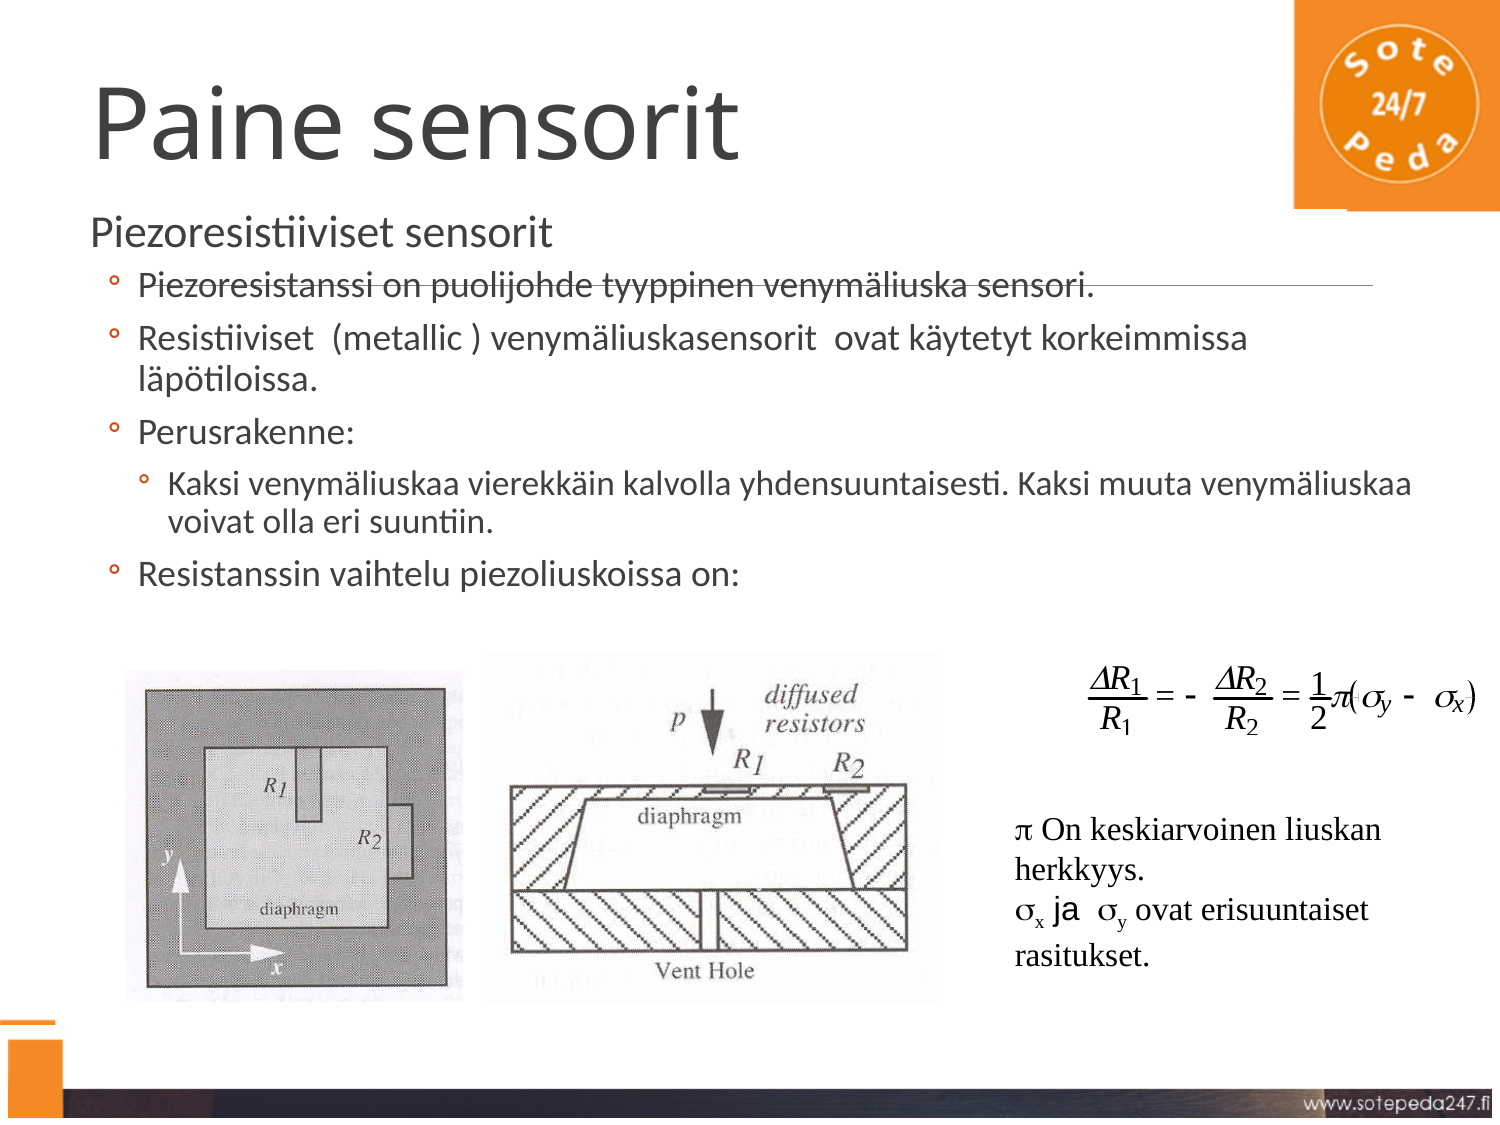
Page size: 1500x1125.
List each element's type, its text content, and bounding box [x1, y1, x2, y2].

list Piezoresistiiviset sensorit Piezoresistanssi on puolijohde tyyppinen venymäliuska sensori. Resistiiviset (metallic ) venymäliuskasensorit ovat käytetyt korkeimmissa läpötiloissa. Perusrakenne: Kaksi venymäliuskaa vierekkäin kalvolla yhdensuuntaisesti. Kaksi muuta venymäliuskaa voivat olla eri suuntiin. Resistanssin vaihtelu piezoliuskoissa on: [75, 200, 1425, 924]
picture [0, 0, 1500, 1125]
text_box  On keskiarvoinen liuskan herkkyys. x ja y ovat erisuuntaiset rasitukset. [999, 800, 1445, 980]
title Paine sensorit [75, 20, 1290, 188]
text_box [1086, 661, 1476, 736]
